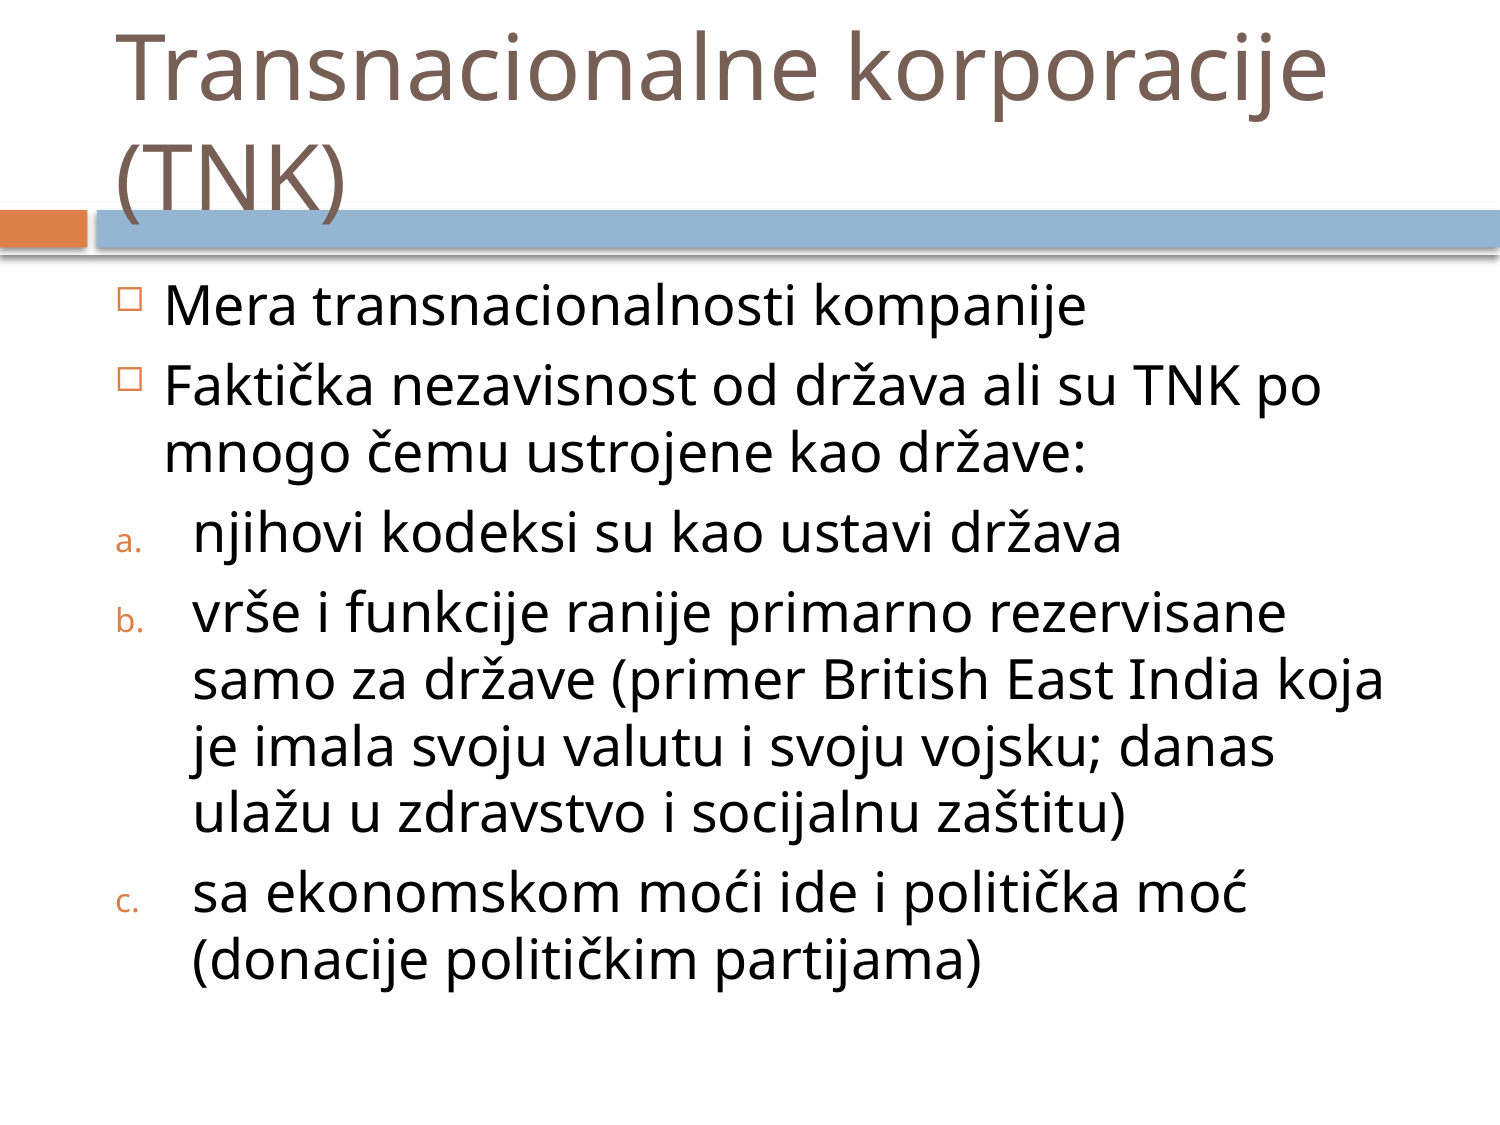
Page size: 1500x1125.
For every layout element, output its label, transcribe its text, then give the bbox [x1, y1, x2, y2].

title Transnacionalne korporacije (TNK) [100, 37, 1438, 200]
list Mera transnacionalnosti kompanije Faktička nezavisnost od država ali su TNK po mnogo čemu ustrojene kao države: njihovi kodeksi su kao ustavi država vrše i funkcije ranije primarno rezervisane samo za države (primer British East India koja je imala svoju valutu i svoju vojsku; danas ulažu u zdravstvo i socijalnu zaštitu) sa ekonomskom moći ide i politička moć (donacije političkim partijama) [100, 262, 1438, 1000]
